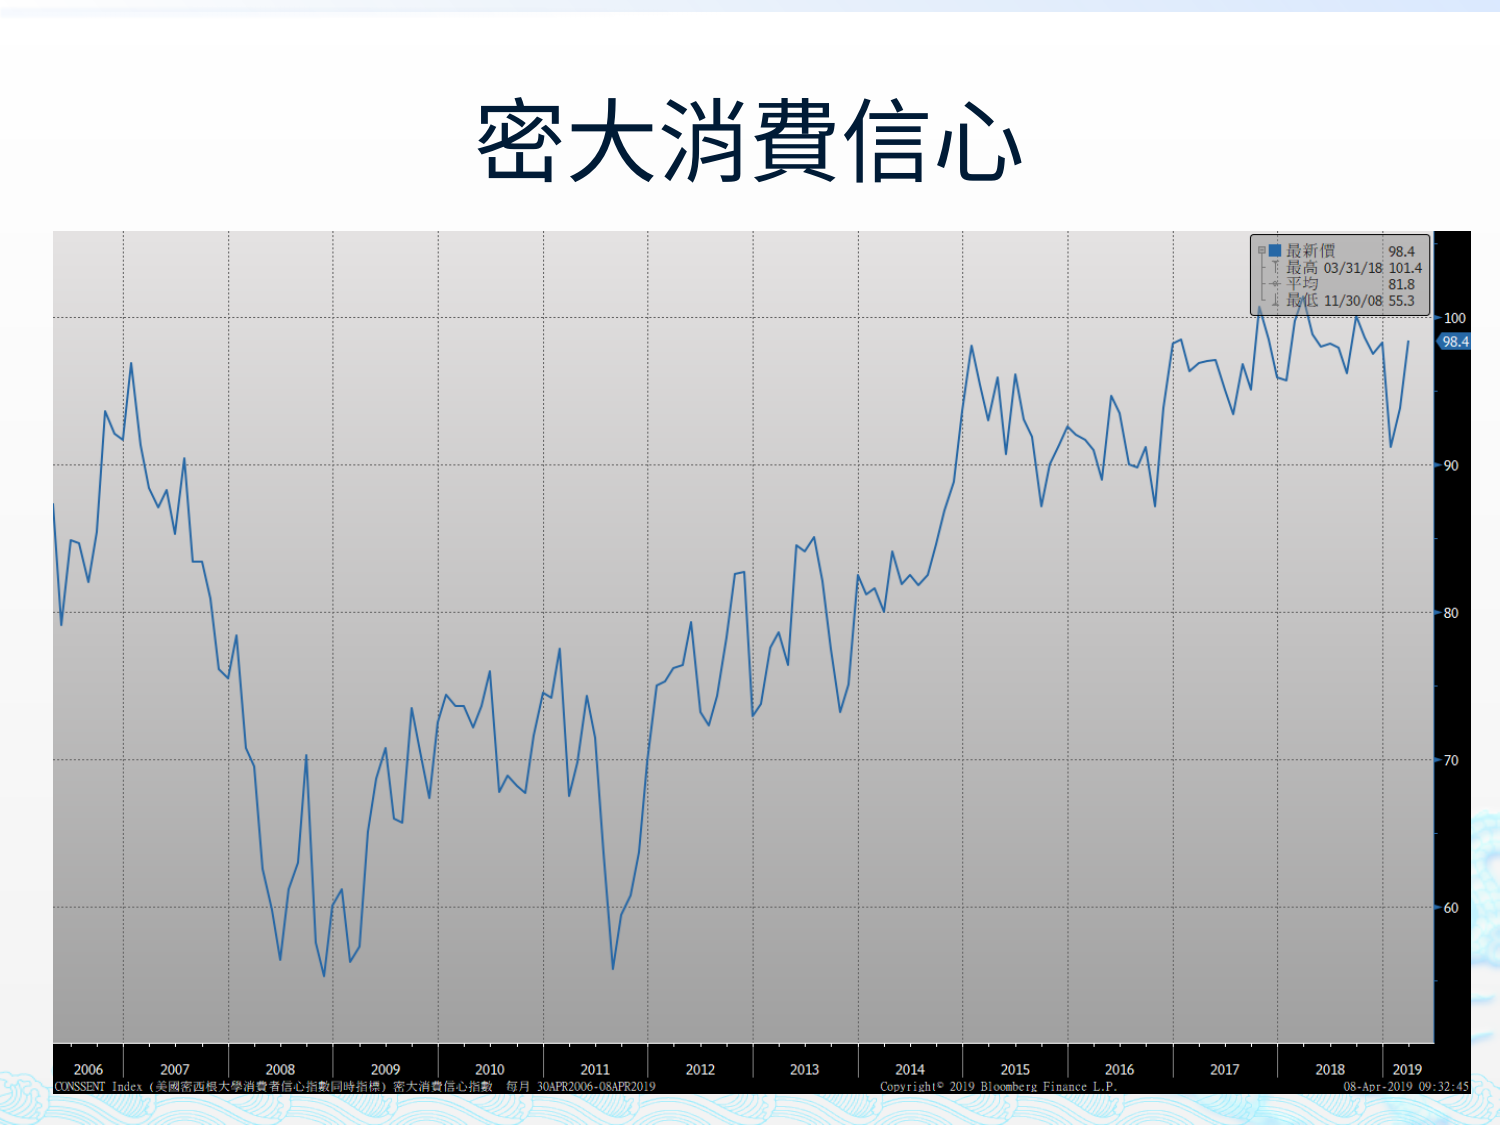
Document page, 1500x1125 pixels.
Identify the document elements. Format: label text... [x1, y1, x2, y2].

title 密大消費信心 [75, 45, 1425, 231]
picture [52, 231, 1472, 1095]
